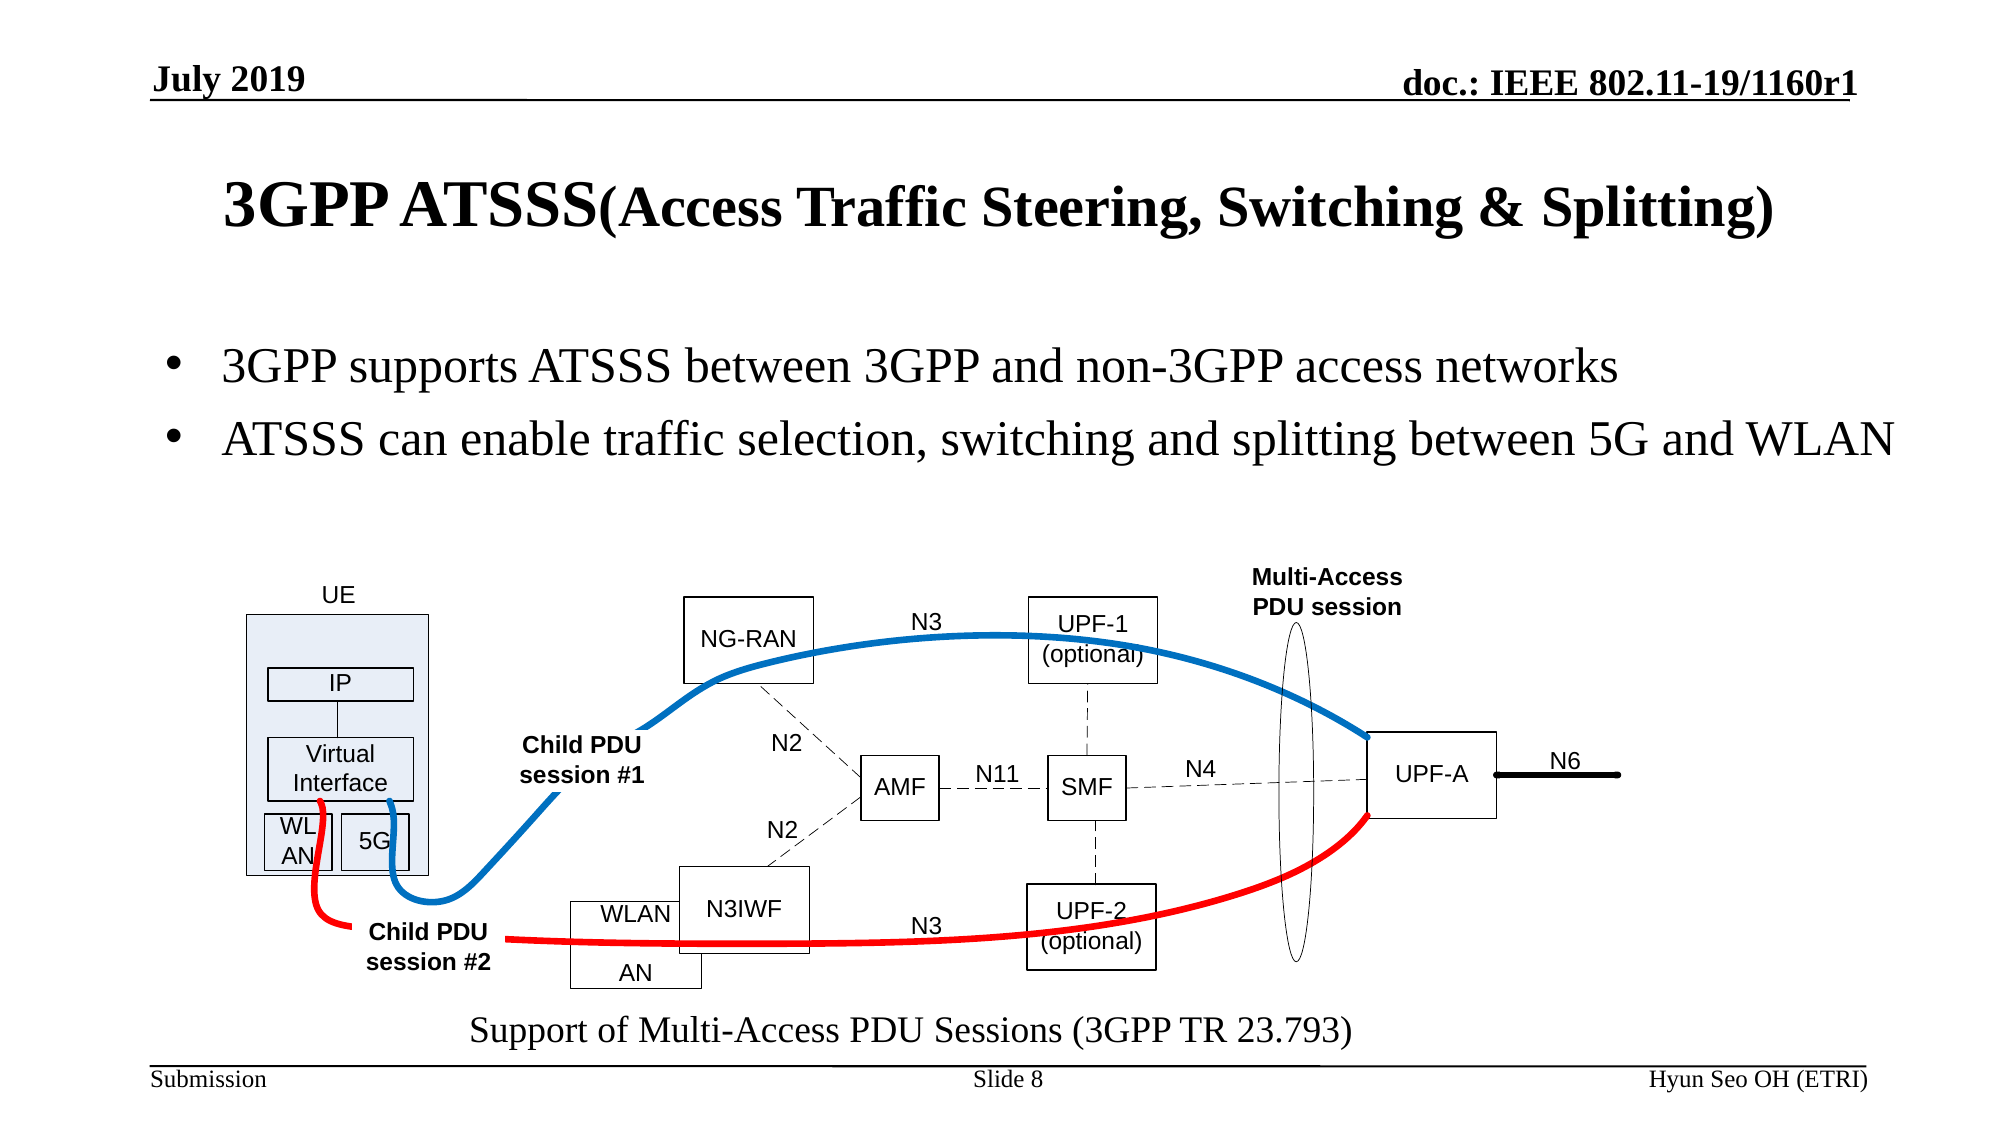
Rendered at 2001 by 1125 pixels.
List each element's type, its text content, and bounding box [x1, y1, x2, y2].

list 3GPP supports ATSSS between 3GPP and non-3GPP access networks ATSSS can enable traffic selection, switching and splitting between 5G and WLAN [149, 324, 1942, 563]
title 3GPP ATSSS(Access Traffic Steering, Switching & Splitting) [149, 112, 1850, 288]
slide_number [152, 54, 563, 100]
text_box Support of Multi-Access PDU Sessions (3GPP TR 23.793) [454, 1002, 1369, 1058]
picture [241, 556, 1625, 993]
slide_number Slide 8 [950, 1061, 1067, 1123]
footer Hyun Seo OH (ETRI) [1171, 1061, 1869, 1093]
